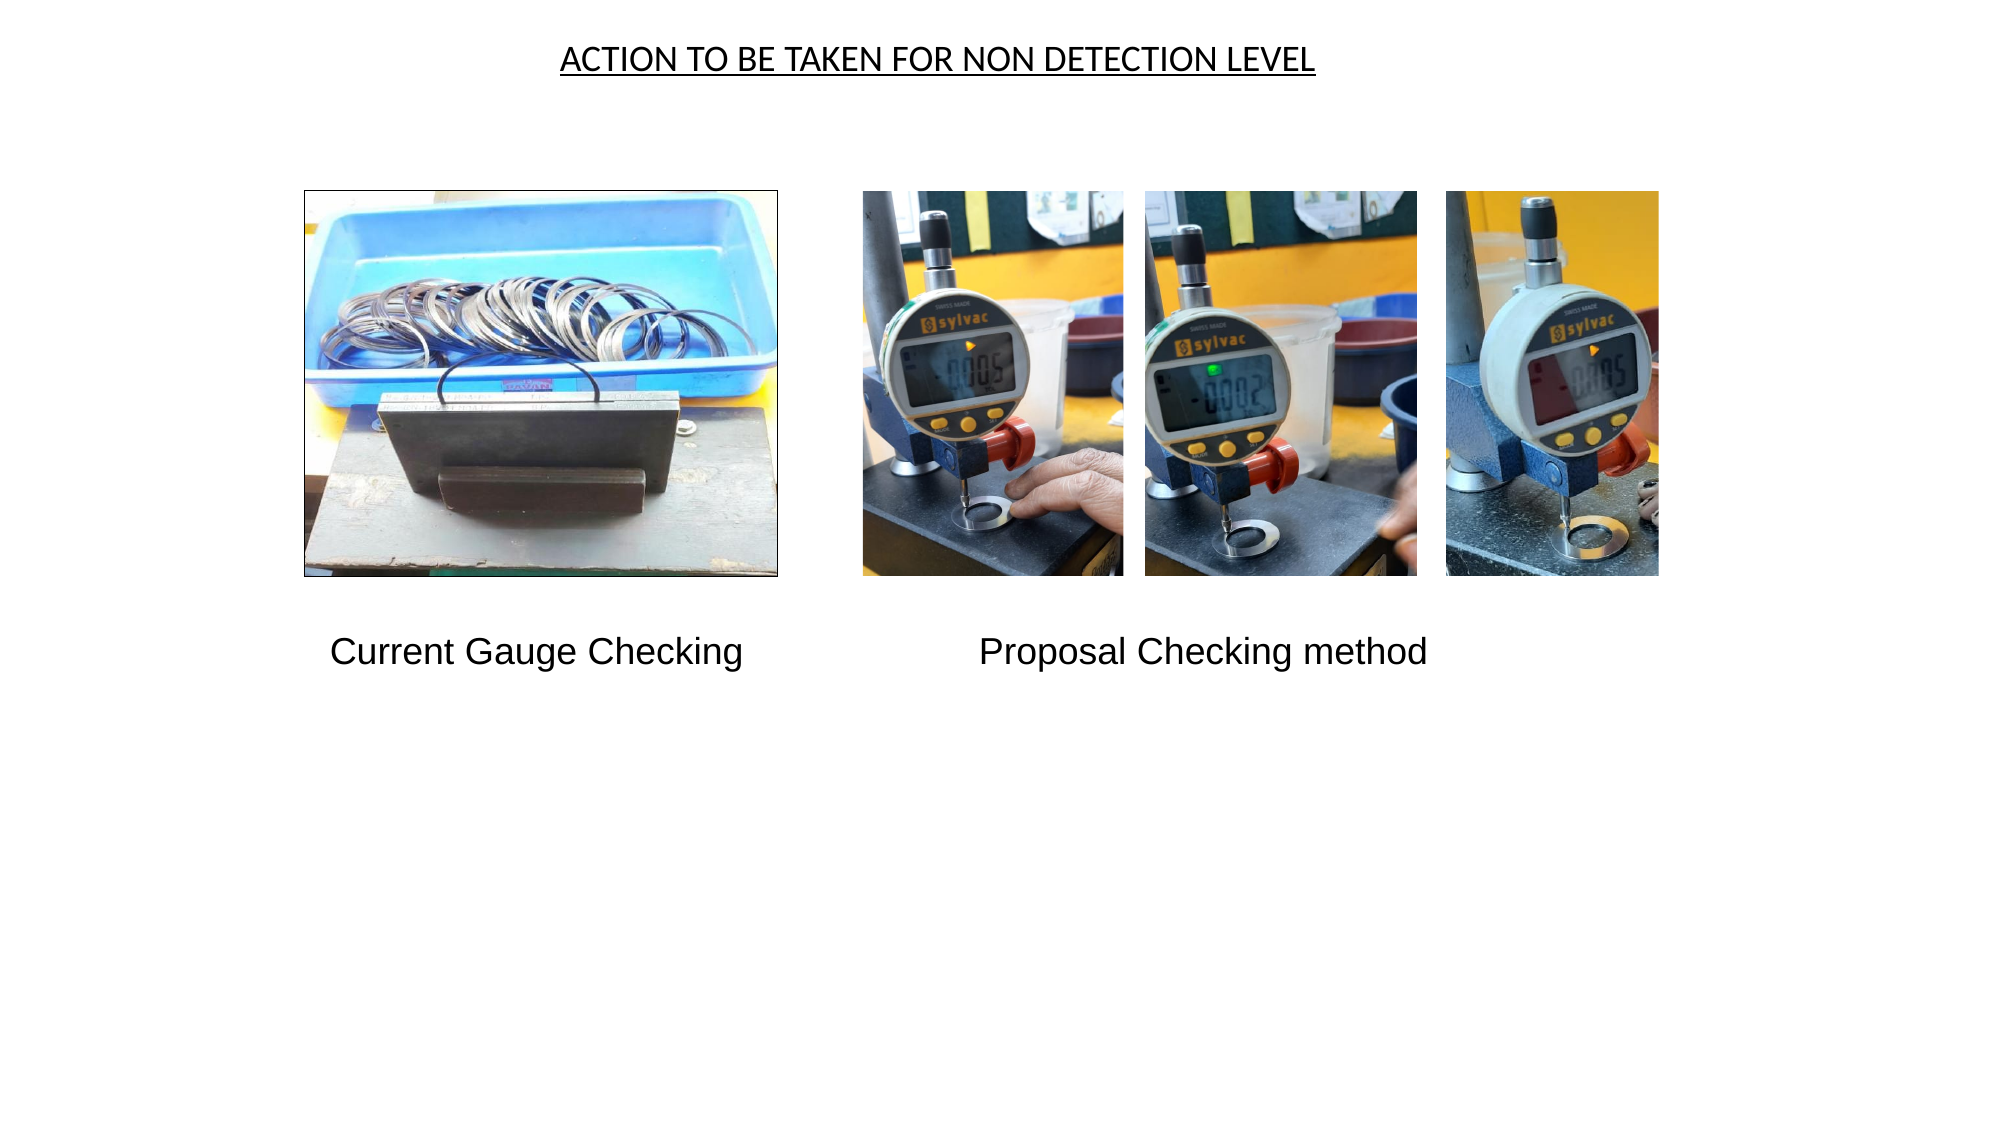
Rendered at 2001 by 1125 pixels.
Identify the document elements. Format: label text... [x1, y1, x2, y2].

text_box ACTION TO BE TAKEN FOR NON DETECTION LEVEL [545, 26, 1332, 86]
picture [305, 191, 777, 576]
picture [862, 191, 1124, 576]
text_box Current Gauge Checking [315, 619, 767, 680]
text_box Proposal Checking method [964, 619, 1452, 680]
picture [1438, 191, 1659, 576]
picture [1145, 191, 1418, 576]
